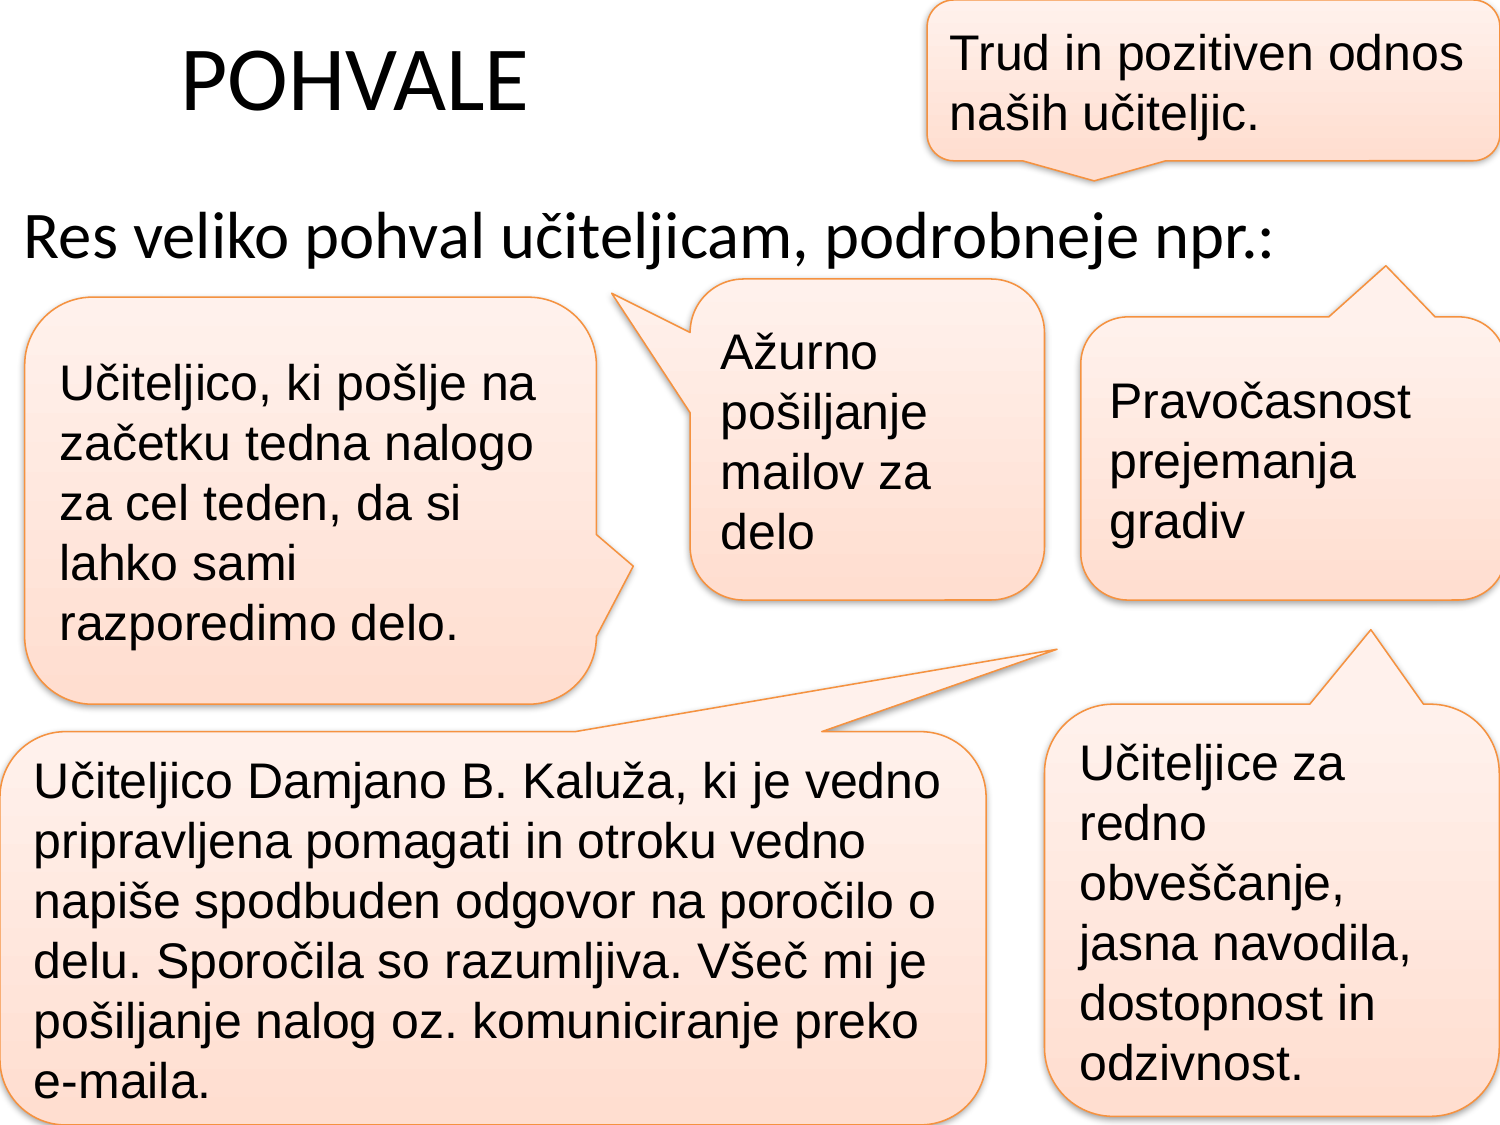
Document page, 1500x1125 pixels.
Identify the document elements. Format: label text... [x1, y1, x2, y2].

text_box Pravočasnost prejemanja gradiv [1080, 265, 1500, 601]
title POHVALE [0, 3, 711, 143]
text_box Trud in pozitiven odnos naših učiteljic. [926, 0, 1500, 182]
list Res veliko pohval učiteljicam, podrobneje npr.: [8, 184, 1425, 1005]
text_box Učiteljico Damjano B. Kaluža, ki je vedno pripravljena pomagati in otroku vedno napiše spodbuden odgovor na poročilo o delu. Sporočila so razumljiva. Všeč mi je pošiljanje nalog oz. komuniciranje preko e-maila. [0, 648, 1058, 1125]
text_box Ažurno pošiljanje mailov za delo [611, 278, 1046, 601]
text_box Učiteljice za redno obveščanje, jasna navodila, dostopnost in odzivnost. [1043, 628, 1500, 1118]
text_box Učiteljico, ki pošlje na začetku tedna nalogo za cel teden, da si lahko sami razporedimo delo. [23, 296, 634, 705]
